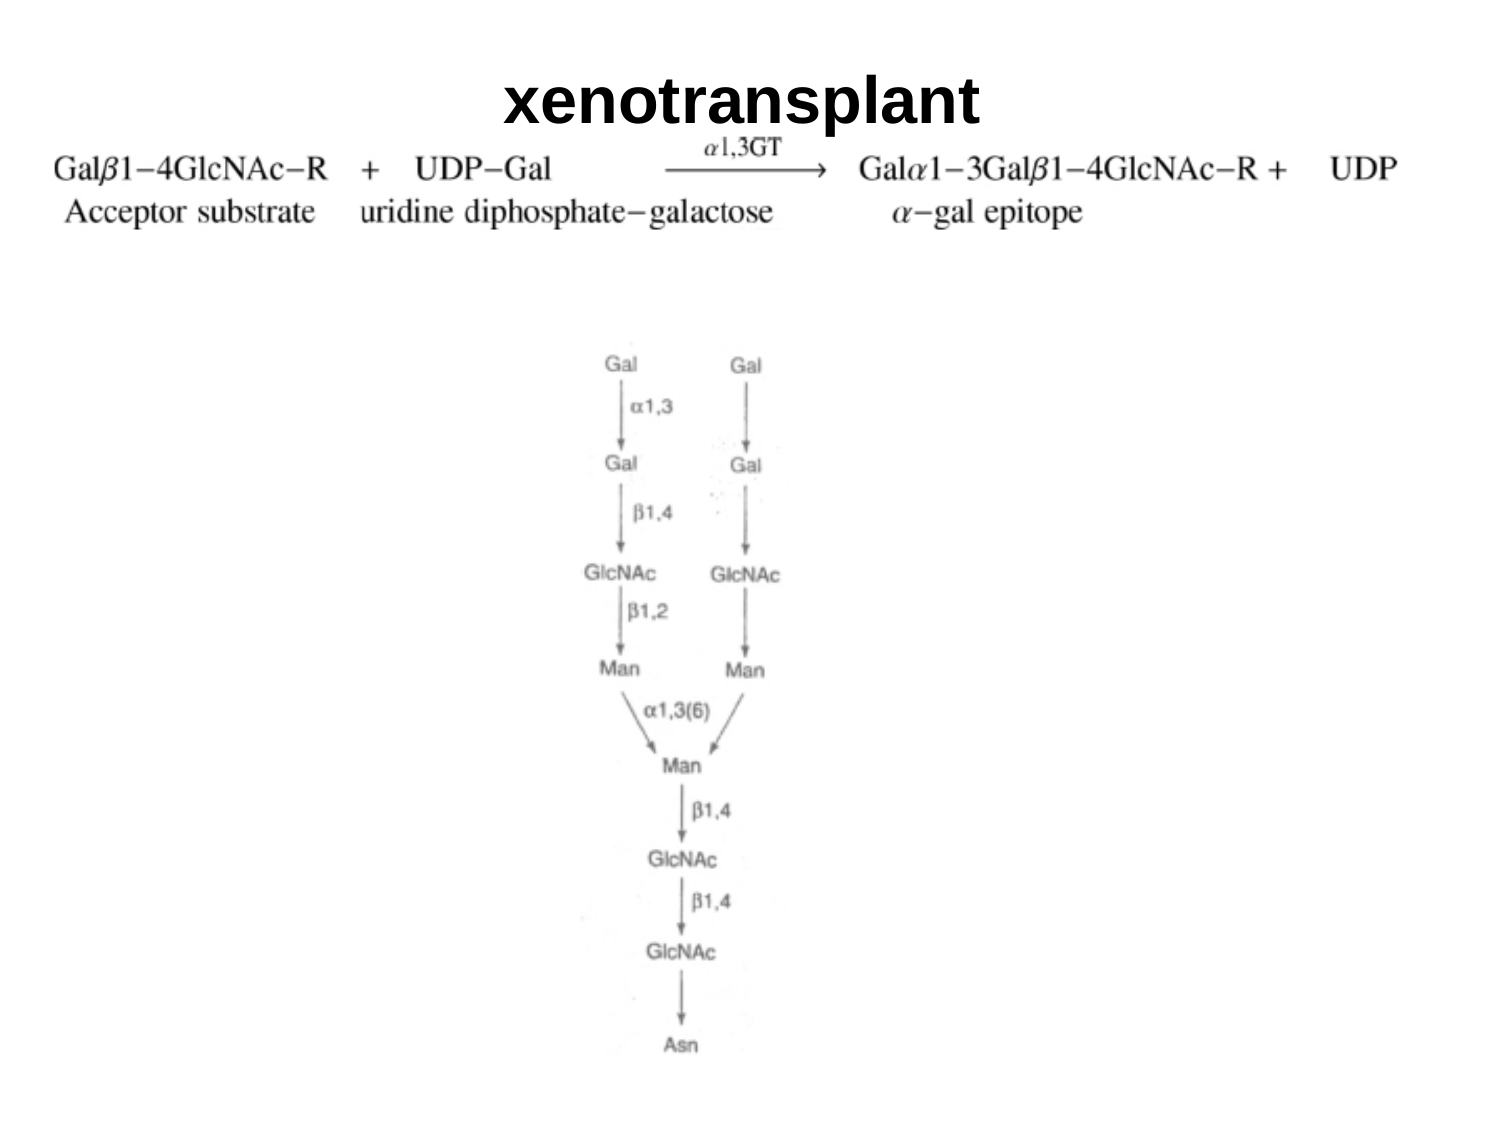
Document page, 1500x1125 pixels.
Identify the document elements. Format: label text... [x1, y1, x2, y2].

picture [537, 326, 790, 1061]
picture [0, 122, 1496, 267]
text_box xenotransplant [47, 49, 1438, 122]
